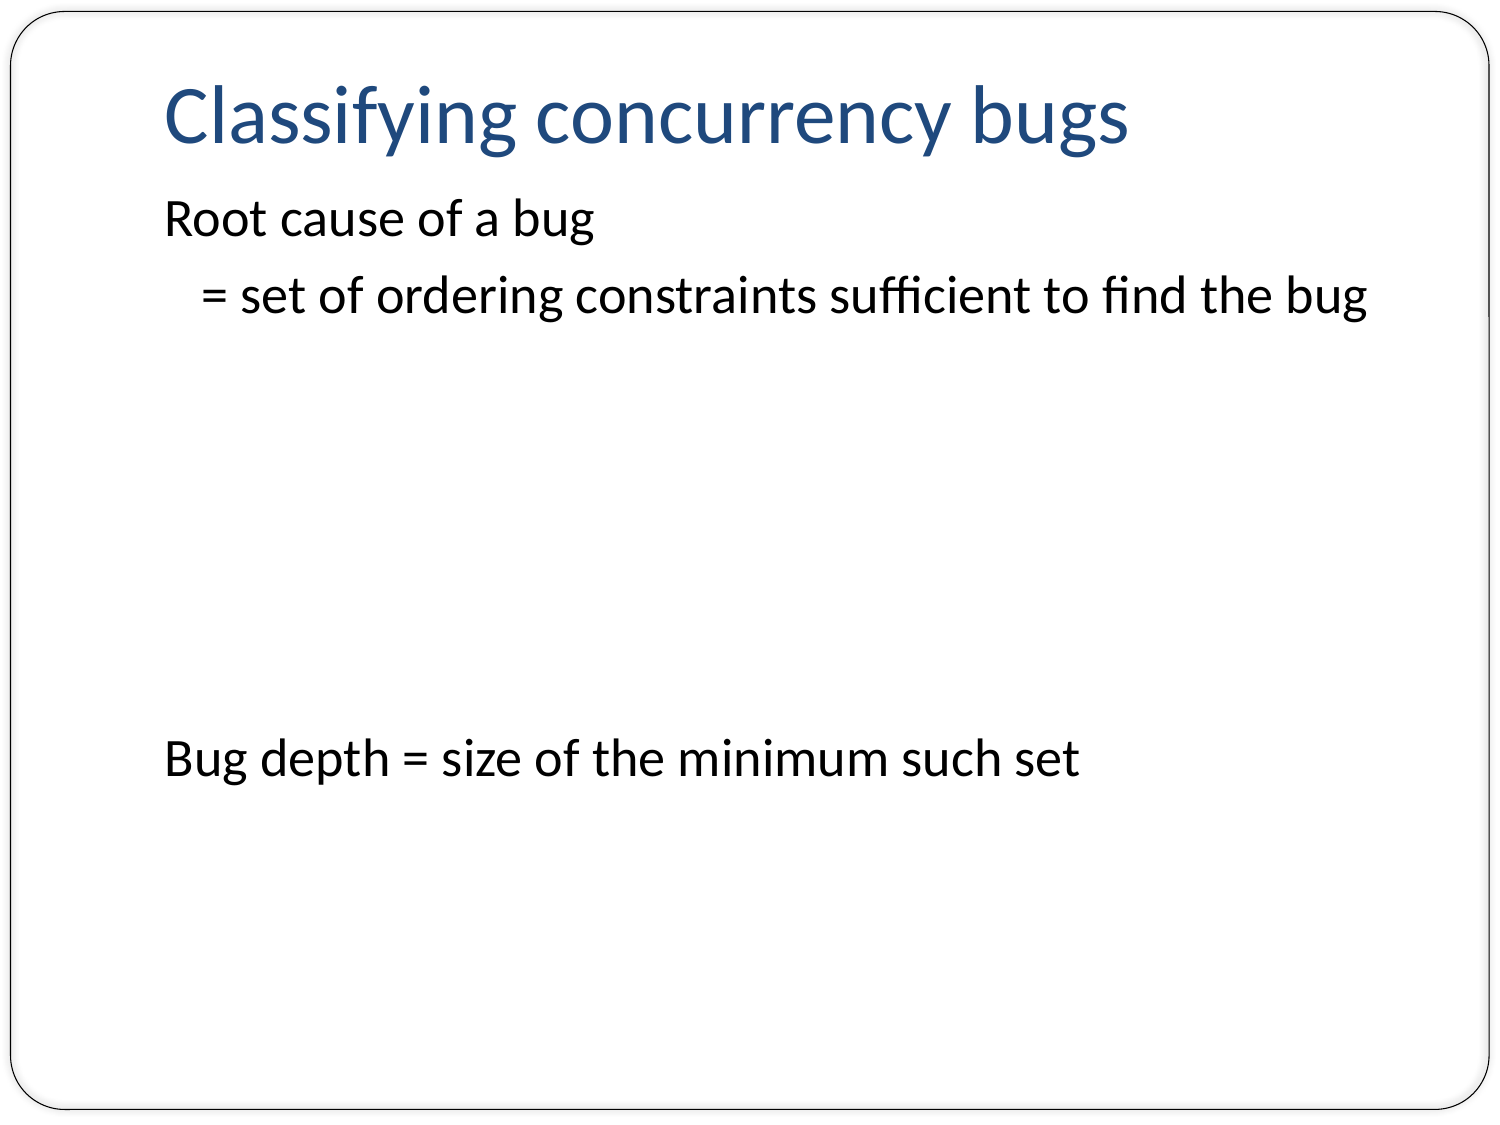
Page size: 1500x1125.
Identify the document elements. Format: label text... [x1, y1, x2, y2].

title Classifying concurrency bugs [150, 45, 1425, 175]
